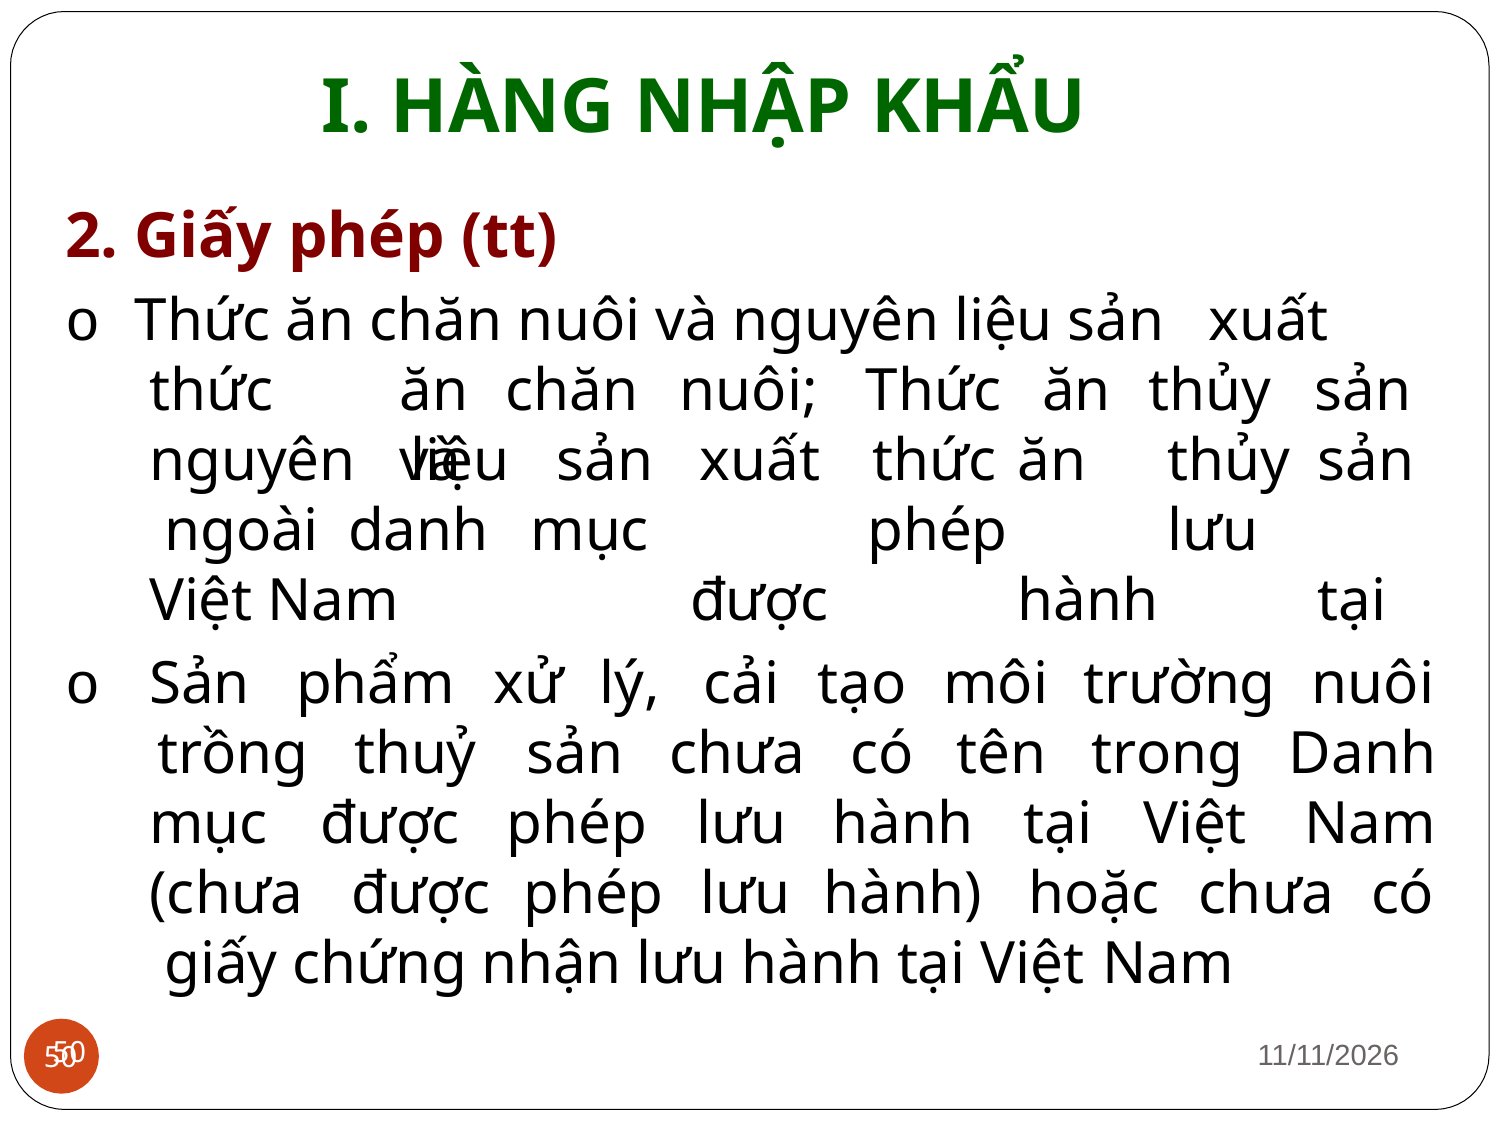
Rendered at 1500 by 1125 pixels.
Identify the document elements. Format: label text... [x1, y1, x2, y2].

title I. HÀNG NHẬP KHẨU [74, 41, 1426, 245]
text_box thức ăn thủy sản phép lưu hành tại [865, 422, 1438, 633]
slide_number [1255, 1039, 1407, 1125]
slide_number 50 [31, 1041, 92, 1075]
text_box trồng thuỷ sản chưa có tên trong Danh Nam [147, 714, 1438, 854]
text_box [23, 1018, 99, 1094]
text_box xuất được [687, 422, 833, 562]
text_box nguyên liệu sản ngoài danh mục [147, 422, 660, 562]
text_box (chưa được phép lưu hành) hoặc chưa có giấy chứng nhận lưu hành tại Việt Nam [147, 854, 1438, 995]
text_box 2. Giấy phép (tt) o Thức ăn chăn nuôi và nguyên liệu sản xuất thức ăn chăn nuôi; Thức ăn thủy sản và [62, 194, 1438, 492]
text_box Việt Nam o Sản phẩm xử lý, cải tạo môi trường nuôi [62, 562, 1437, 715]
